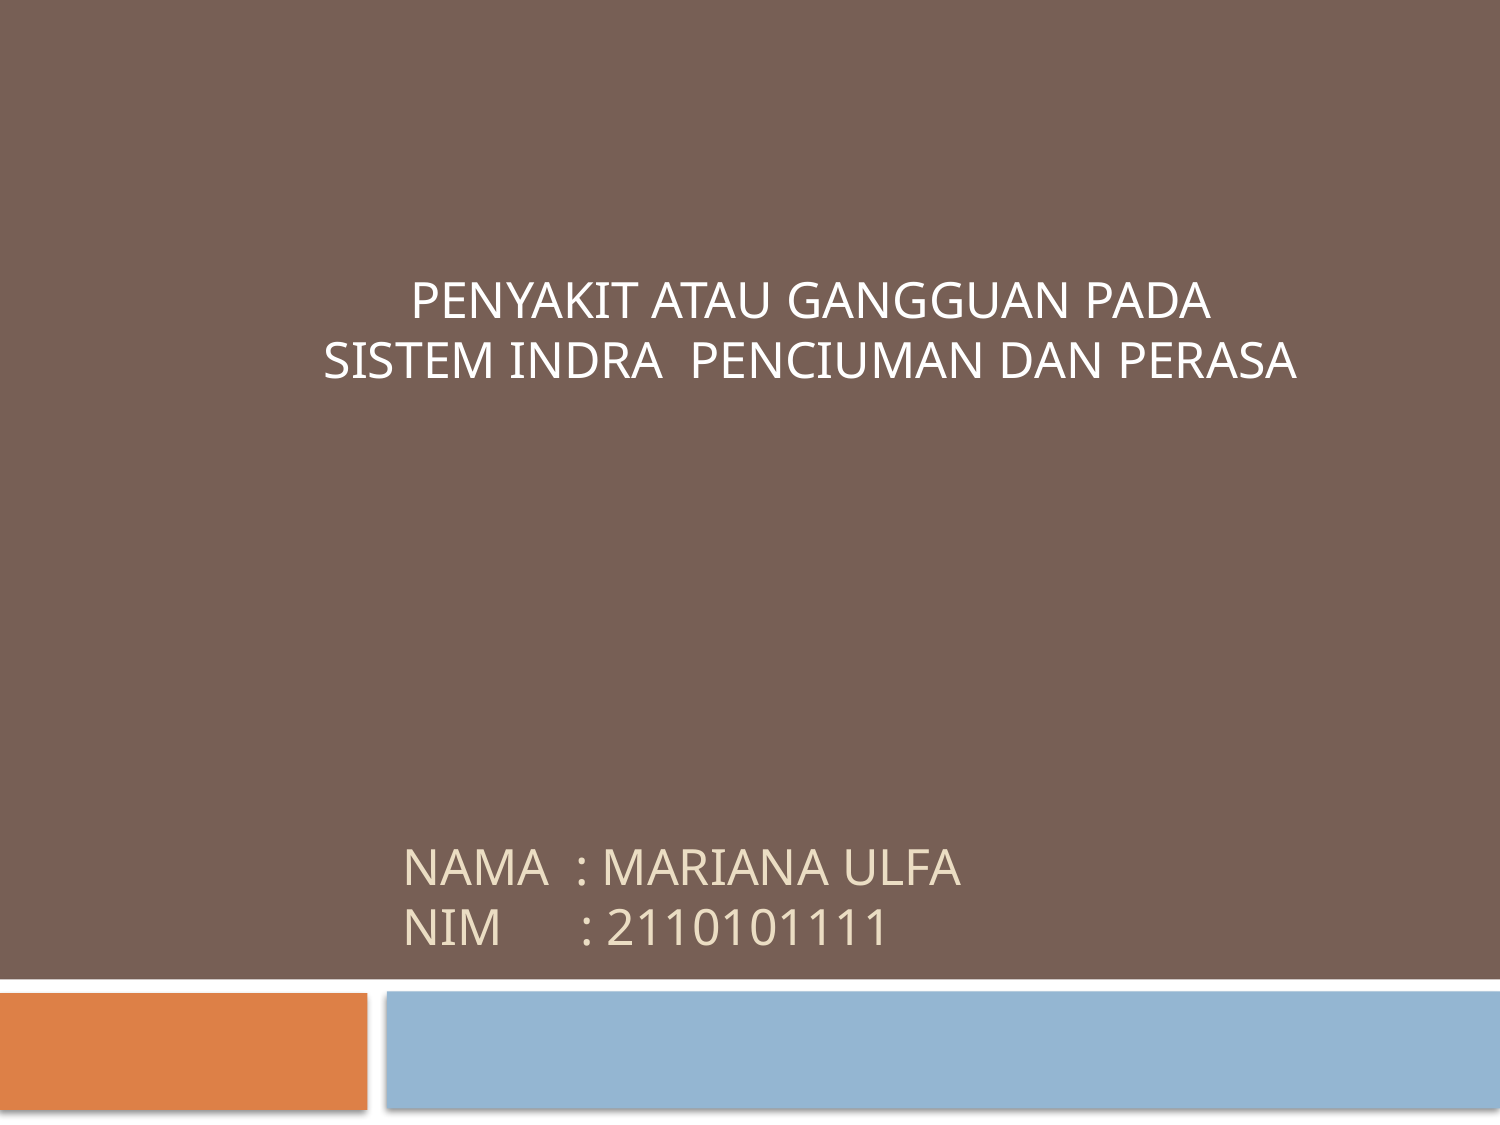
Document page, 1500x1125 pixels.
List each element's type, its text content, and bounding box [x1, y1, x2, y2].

subtitle PENYAKIT ATAU GANGGUAN PADA SISTEM INDRA PENCIUMAN DAN PERASA [304, 222, 1318, 434]
title Nama : mariana ulfa nim : 2110101111 [387, 662, 1450, 963]
